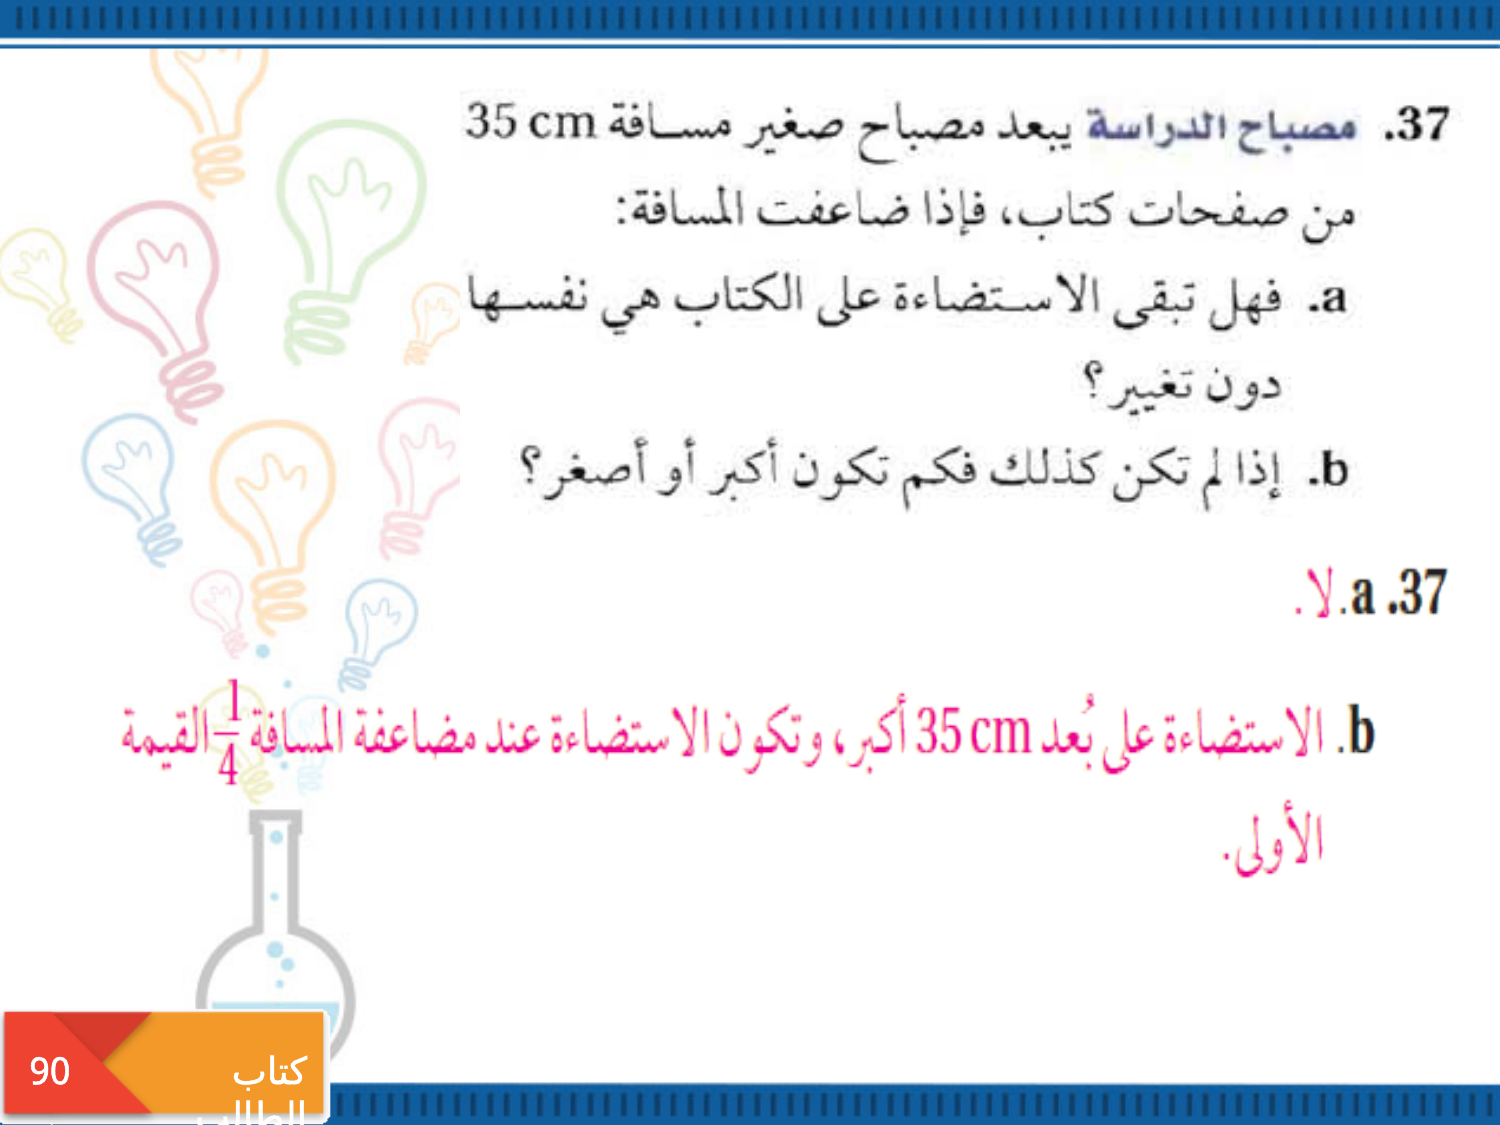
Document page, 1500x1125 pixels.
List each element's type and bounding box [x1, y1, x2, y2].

picture [0, 0, 1500, 1125]
text_box [0, 1005, 336, 1125]
